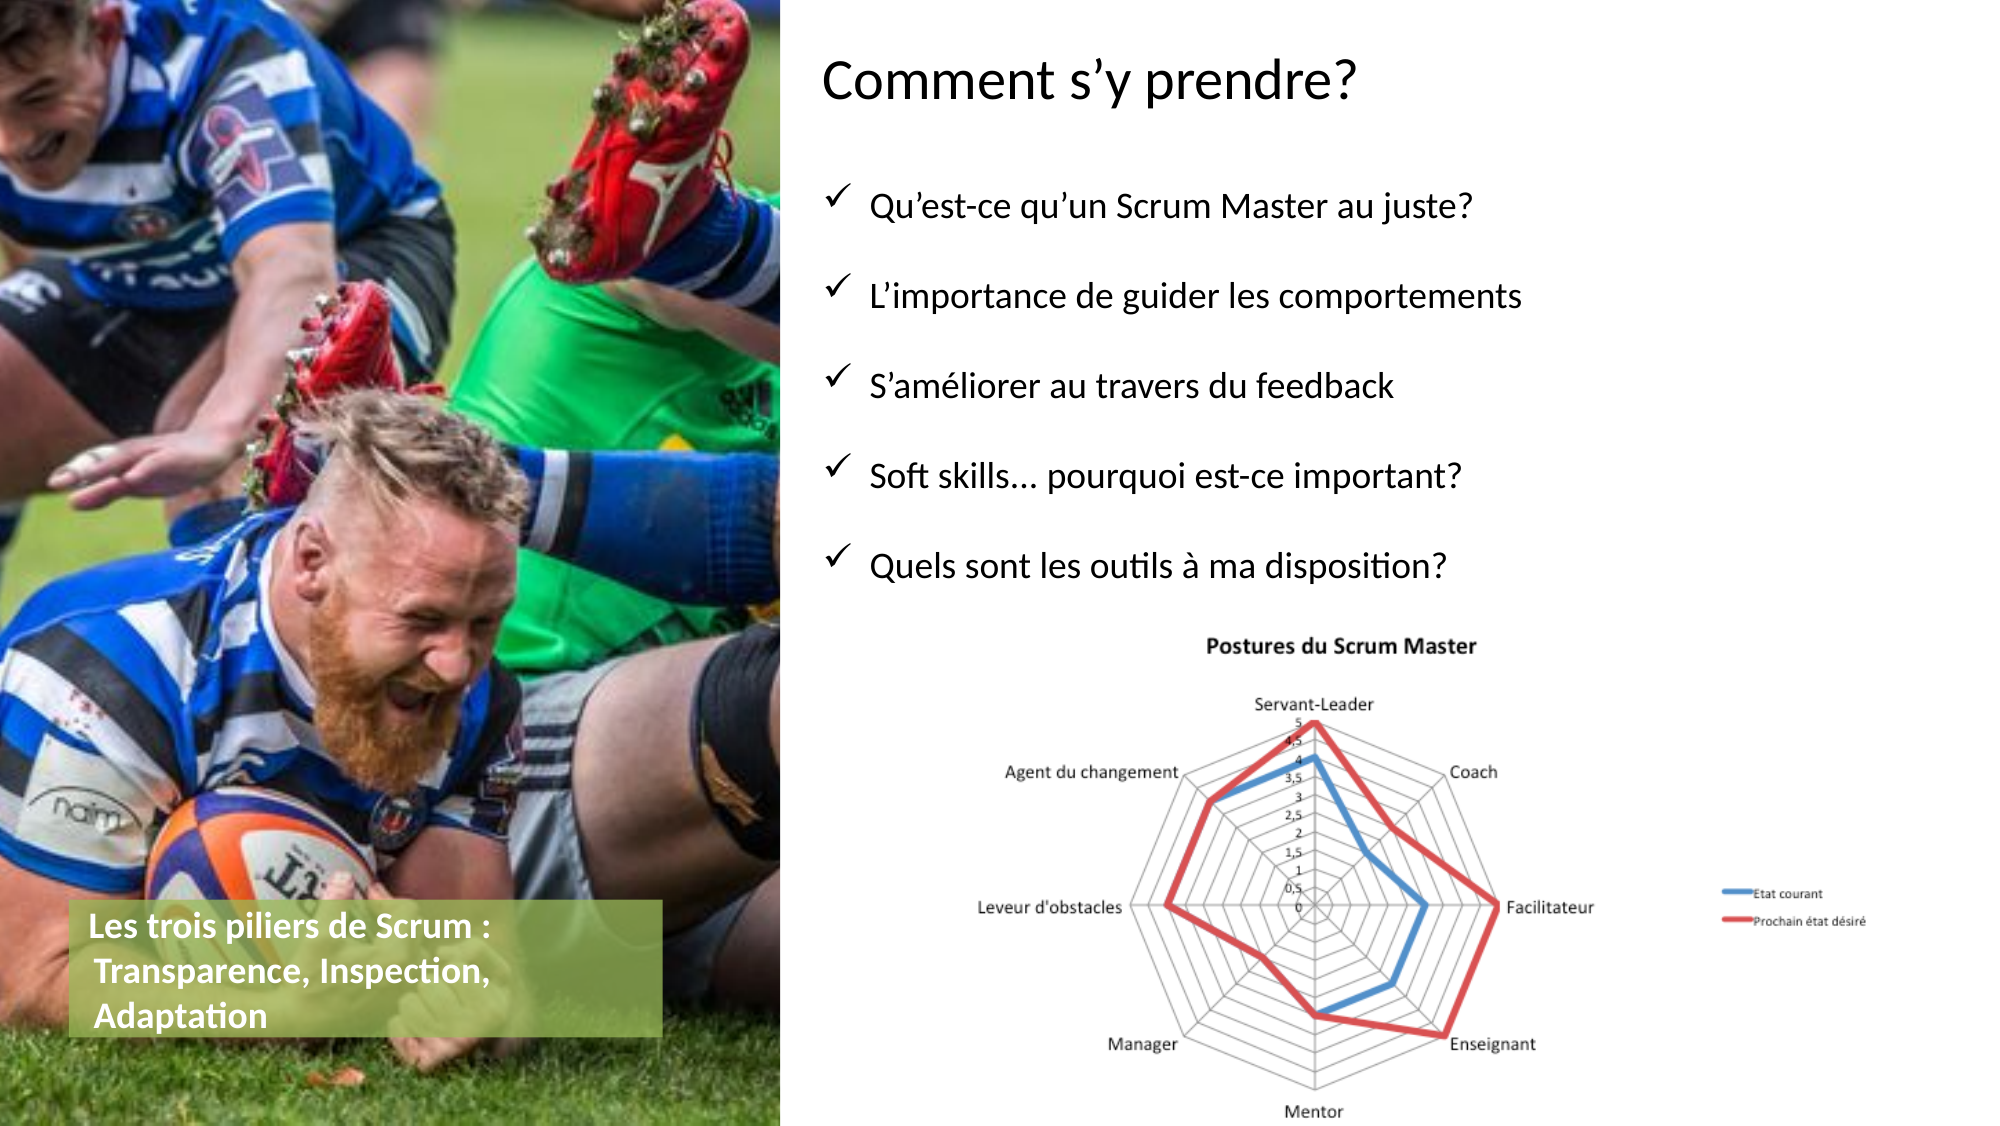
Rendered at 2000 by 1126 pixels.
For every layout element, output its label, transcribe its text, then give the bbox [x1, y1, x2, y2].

text_box Comment s’y prendre? Qu’est-ce qu’un Scrum Master au juste? L’importance de guider les comportements S’améliorer au travers du feedback Soft skills... pourquoi est-ce important? Quels sont les outils à ma disposition? [807, 33, 1983, 594]
picture [0, 0, 781, 1126]
picture [915, 617, 1876, 1126]
